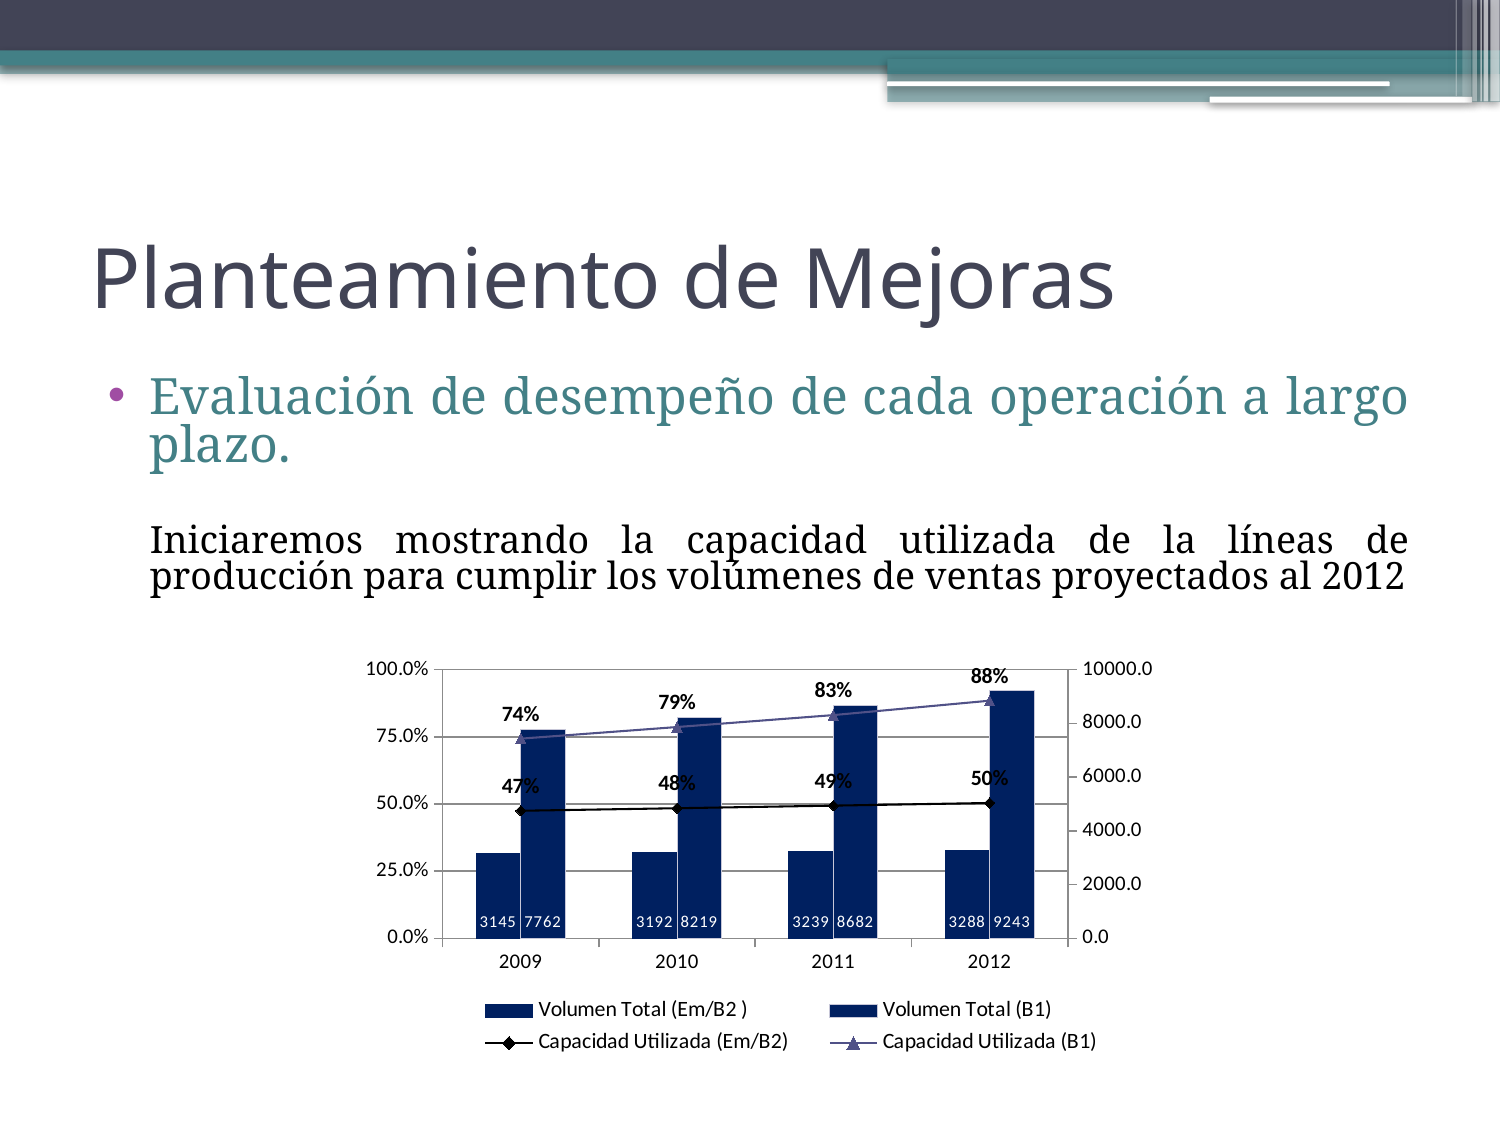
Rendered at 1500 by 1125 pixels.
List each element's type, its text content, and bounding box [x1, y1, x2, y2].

chart [351, 632, 1196, 1088]
list Evaluación de desempeño de cada operación a largo plazo. Iniciaremos mostrando la capacidad utilizada de la líneas de producción para cumplir los volúmenes de ventas proyectados al 2012 [74, 368, 1426, 622]
title Planteamiento de Mejoras [74, 187, 1426, 363]
